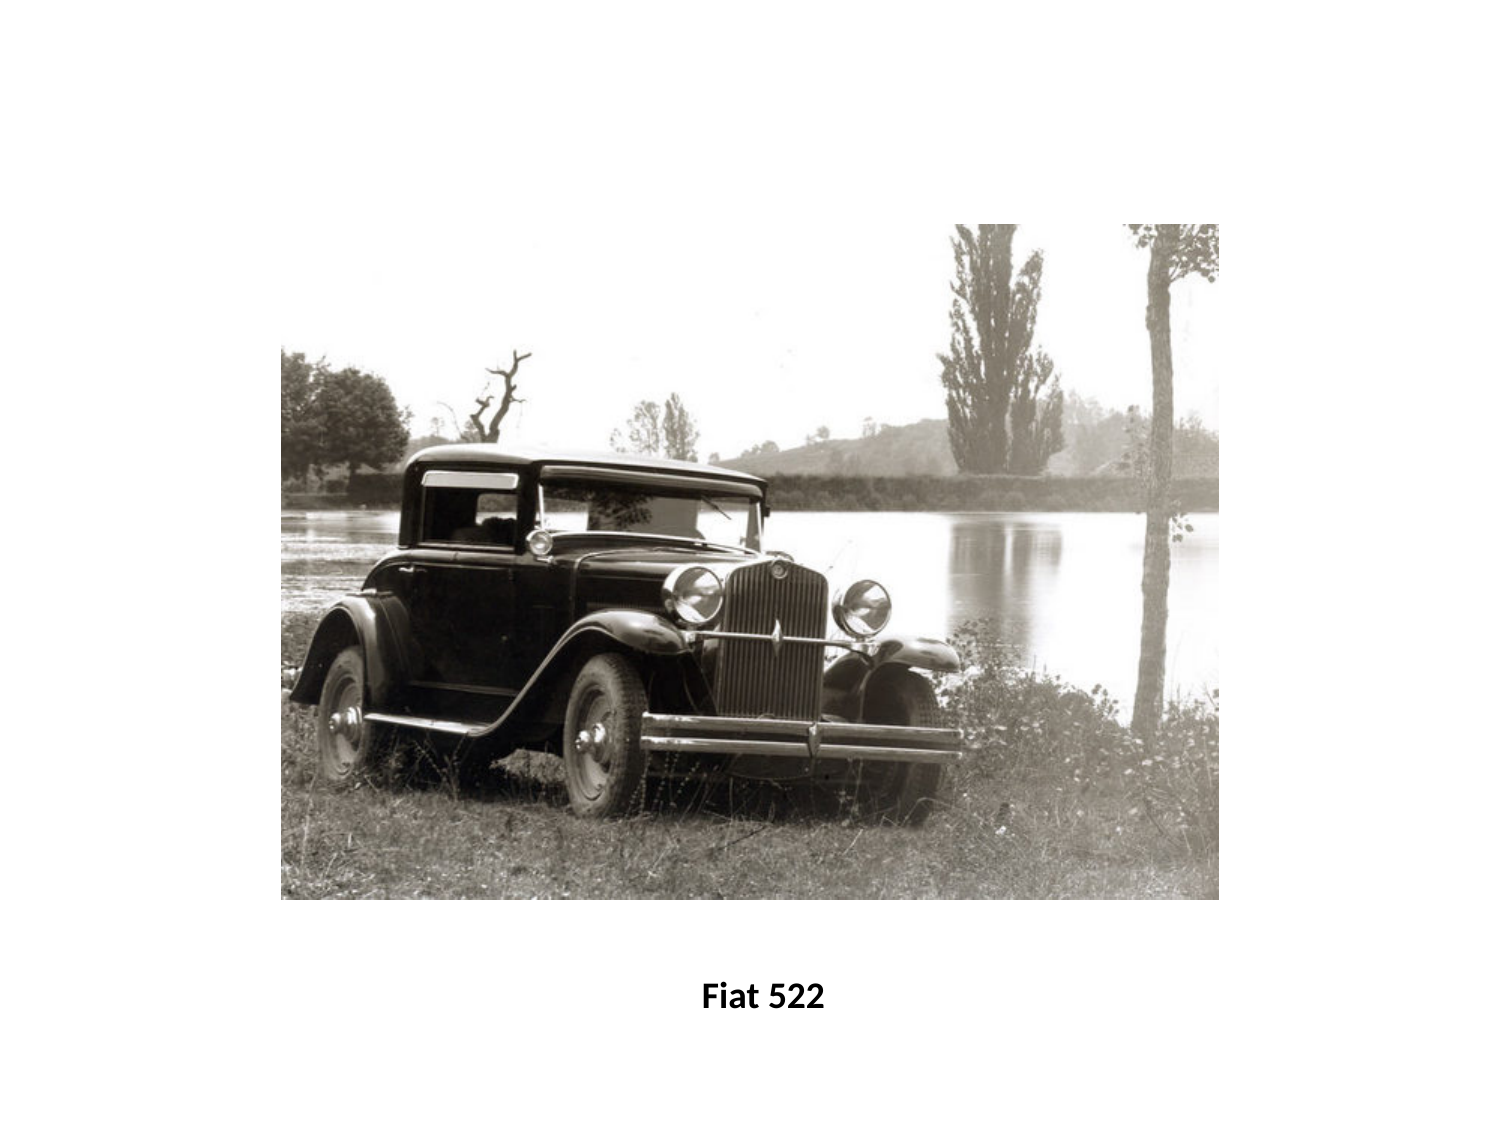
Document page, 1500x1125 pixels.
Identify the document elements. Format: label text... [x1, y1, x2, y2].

picture [281, 224, 1219, 901]
text_box Fiat 522 [407, 964, 1128, 1024]
